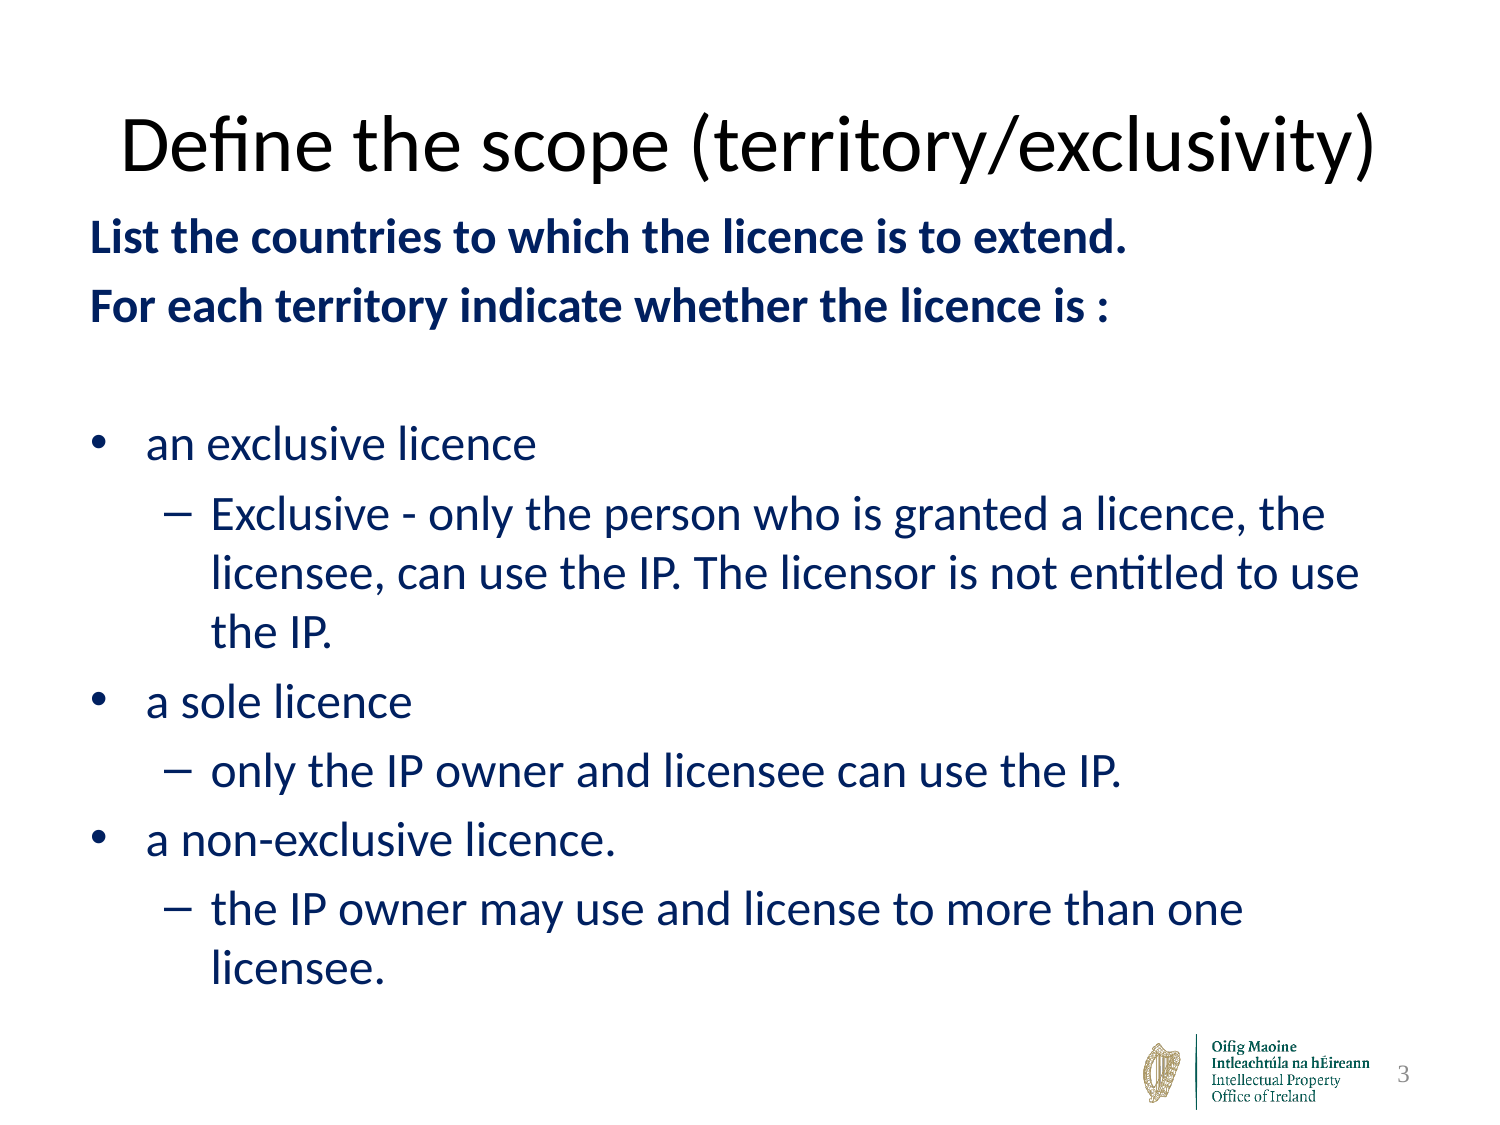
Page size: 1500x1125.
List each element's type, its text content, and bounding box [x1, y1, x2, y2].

title Define the scope (territory/exclusivity) [75, 45, 1425, 196]
picture [1143, 1034, 1370, 1042]
picture [1143, 1103, 1370, 1110]
list List the countries to which the licence is to extend. For each territory indicate whether the licence is : an exclusive licence Exclusive - only the person who is granted a licence, the licensee, can use the IP. The licensor is not entitled to use the IP. a sole licence only the IP owner and licensee can use the IP. a non-exclusive licence. the IP owner may use and license to more than one licensee. [75, 196, 1425, 1005]
slide_number 3 [1074, 1042, 1425, 1103]
